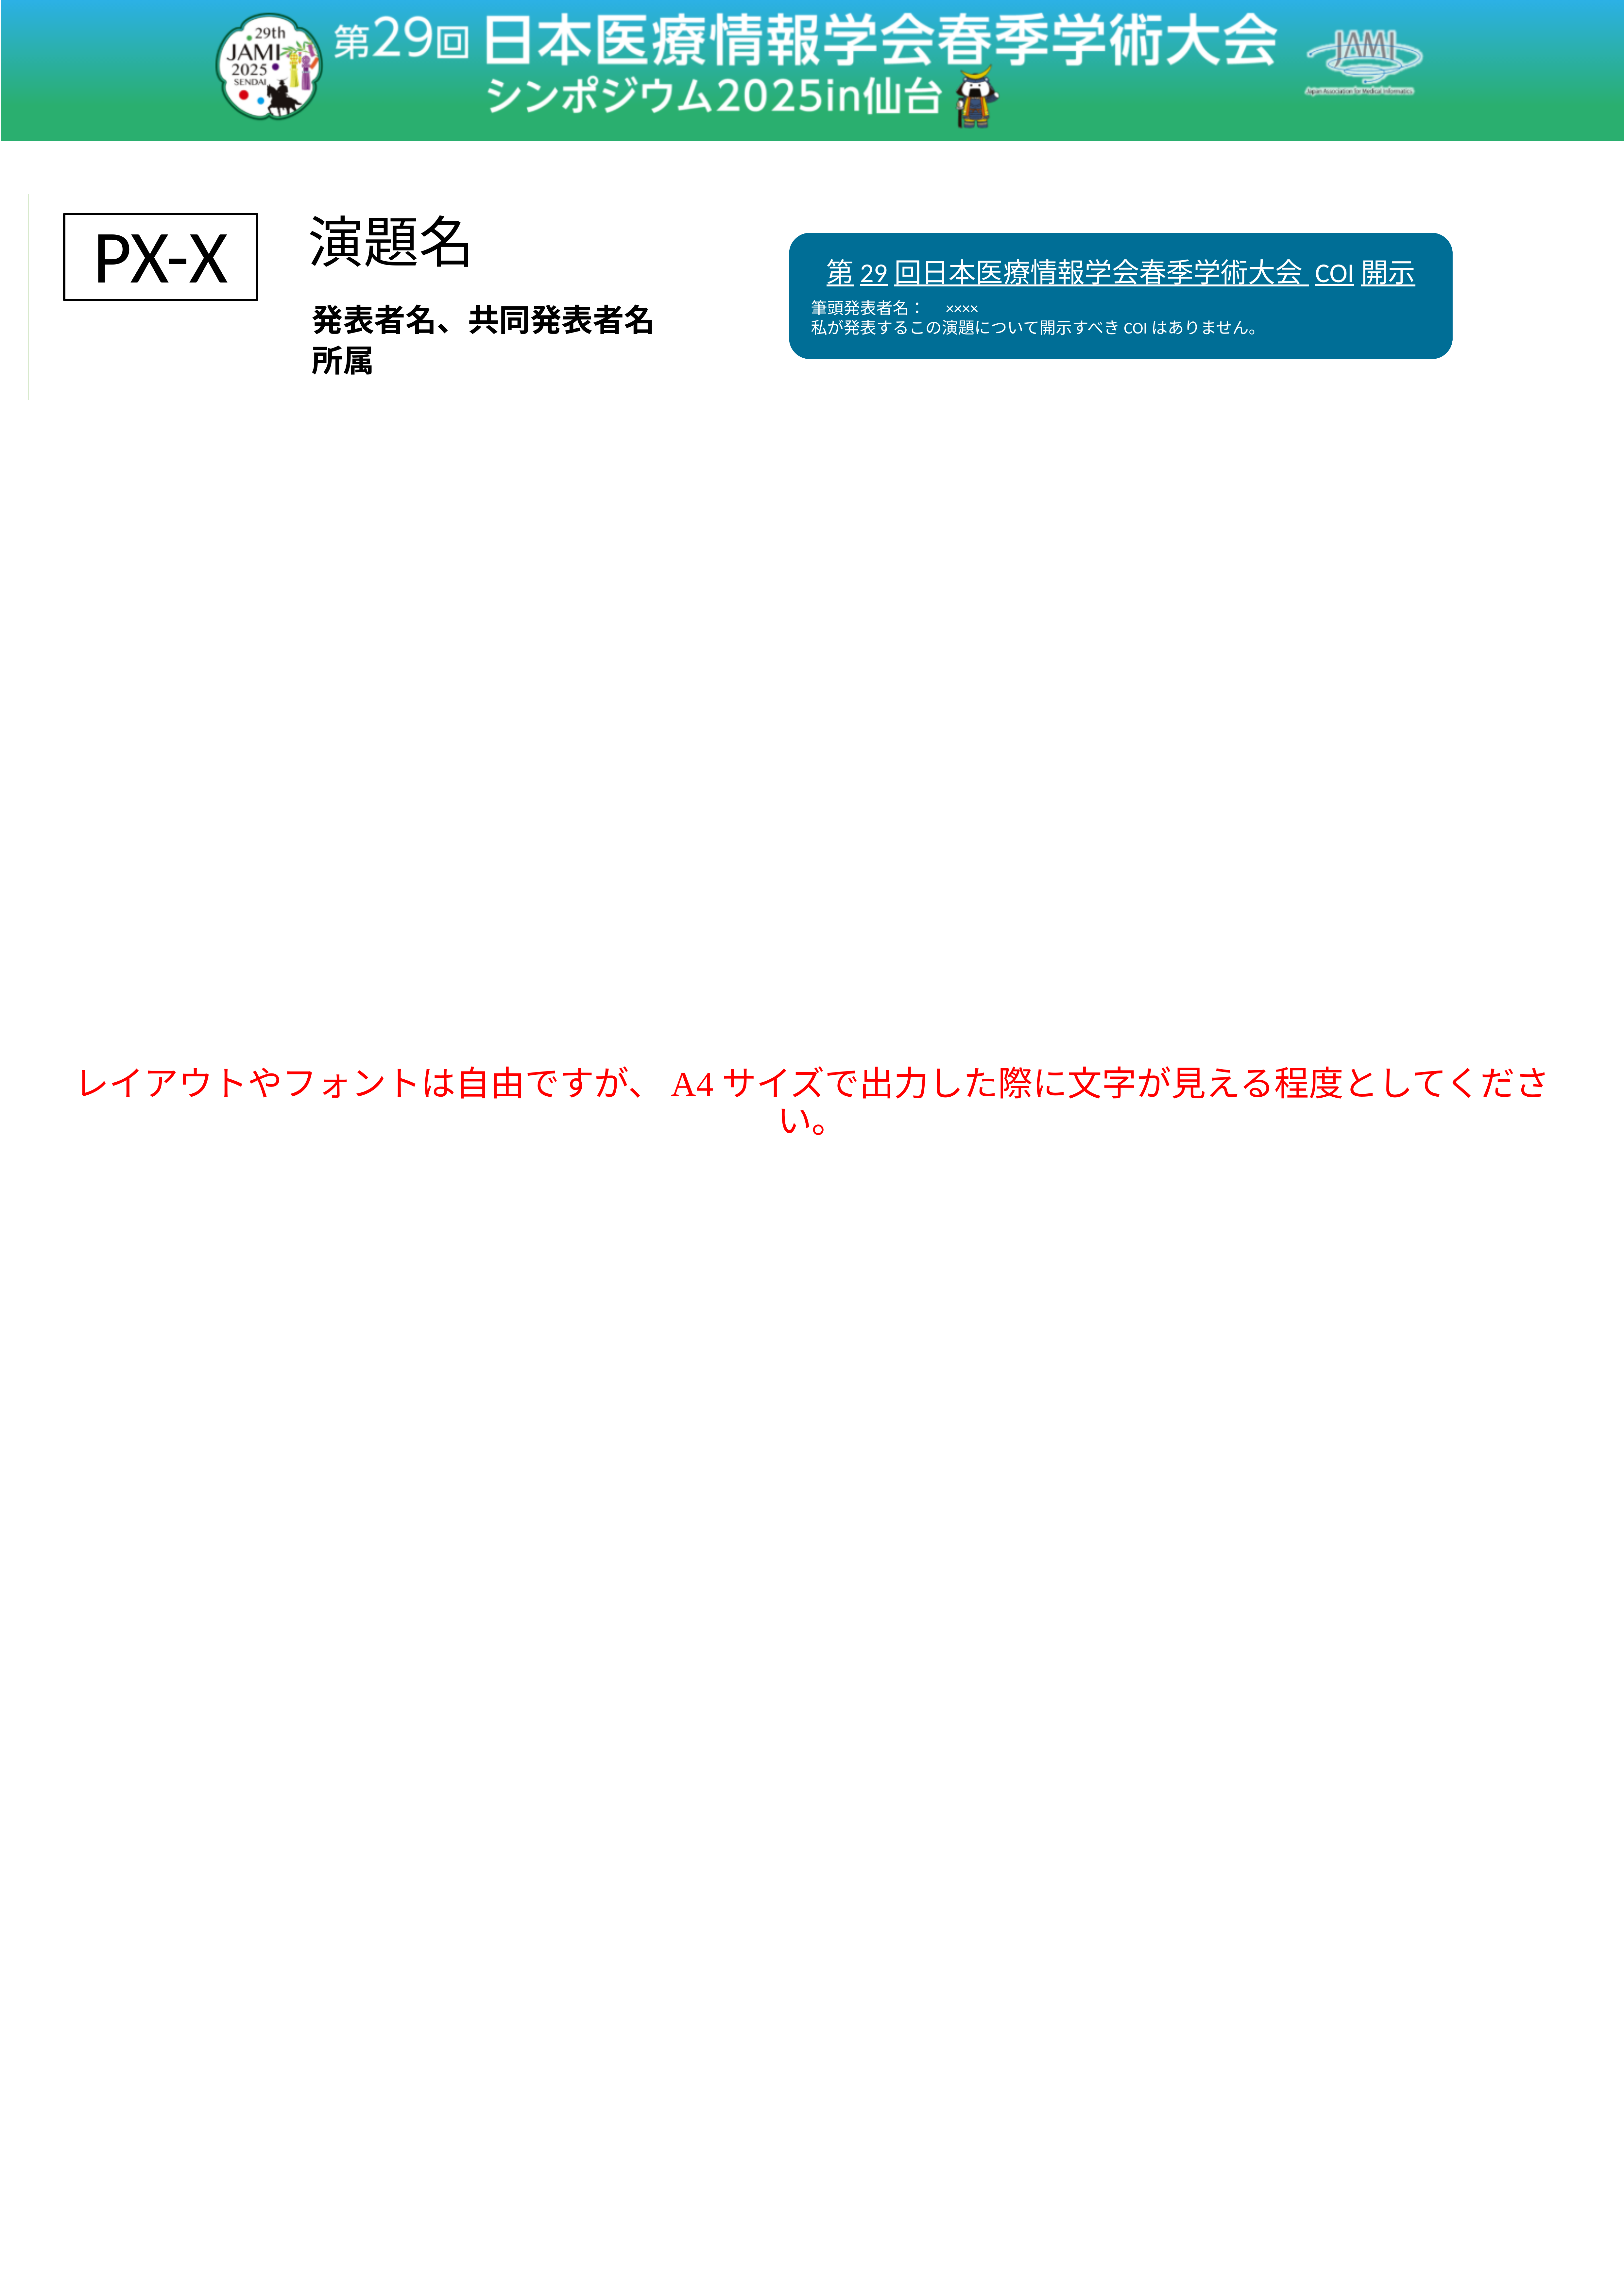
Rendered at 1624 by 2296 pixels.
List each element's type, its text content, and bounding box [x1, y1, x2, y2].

text_box レイアウトやフォントは自由ですが、A4サイズで出力した際に文字が見える程度としてください。 [55, 460, 1569, 2027]
text_box [28, 194, 1592, 401]
picture [1, 0, 1624, 141]
